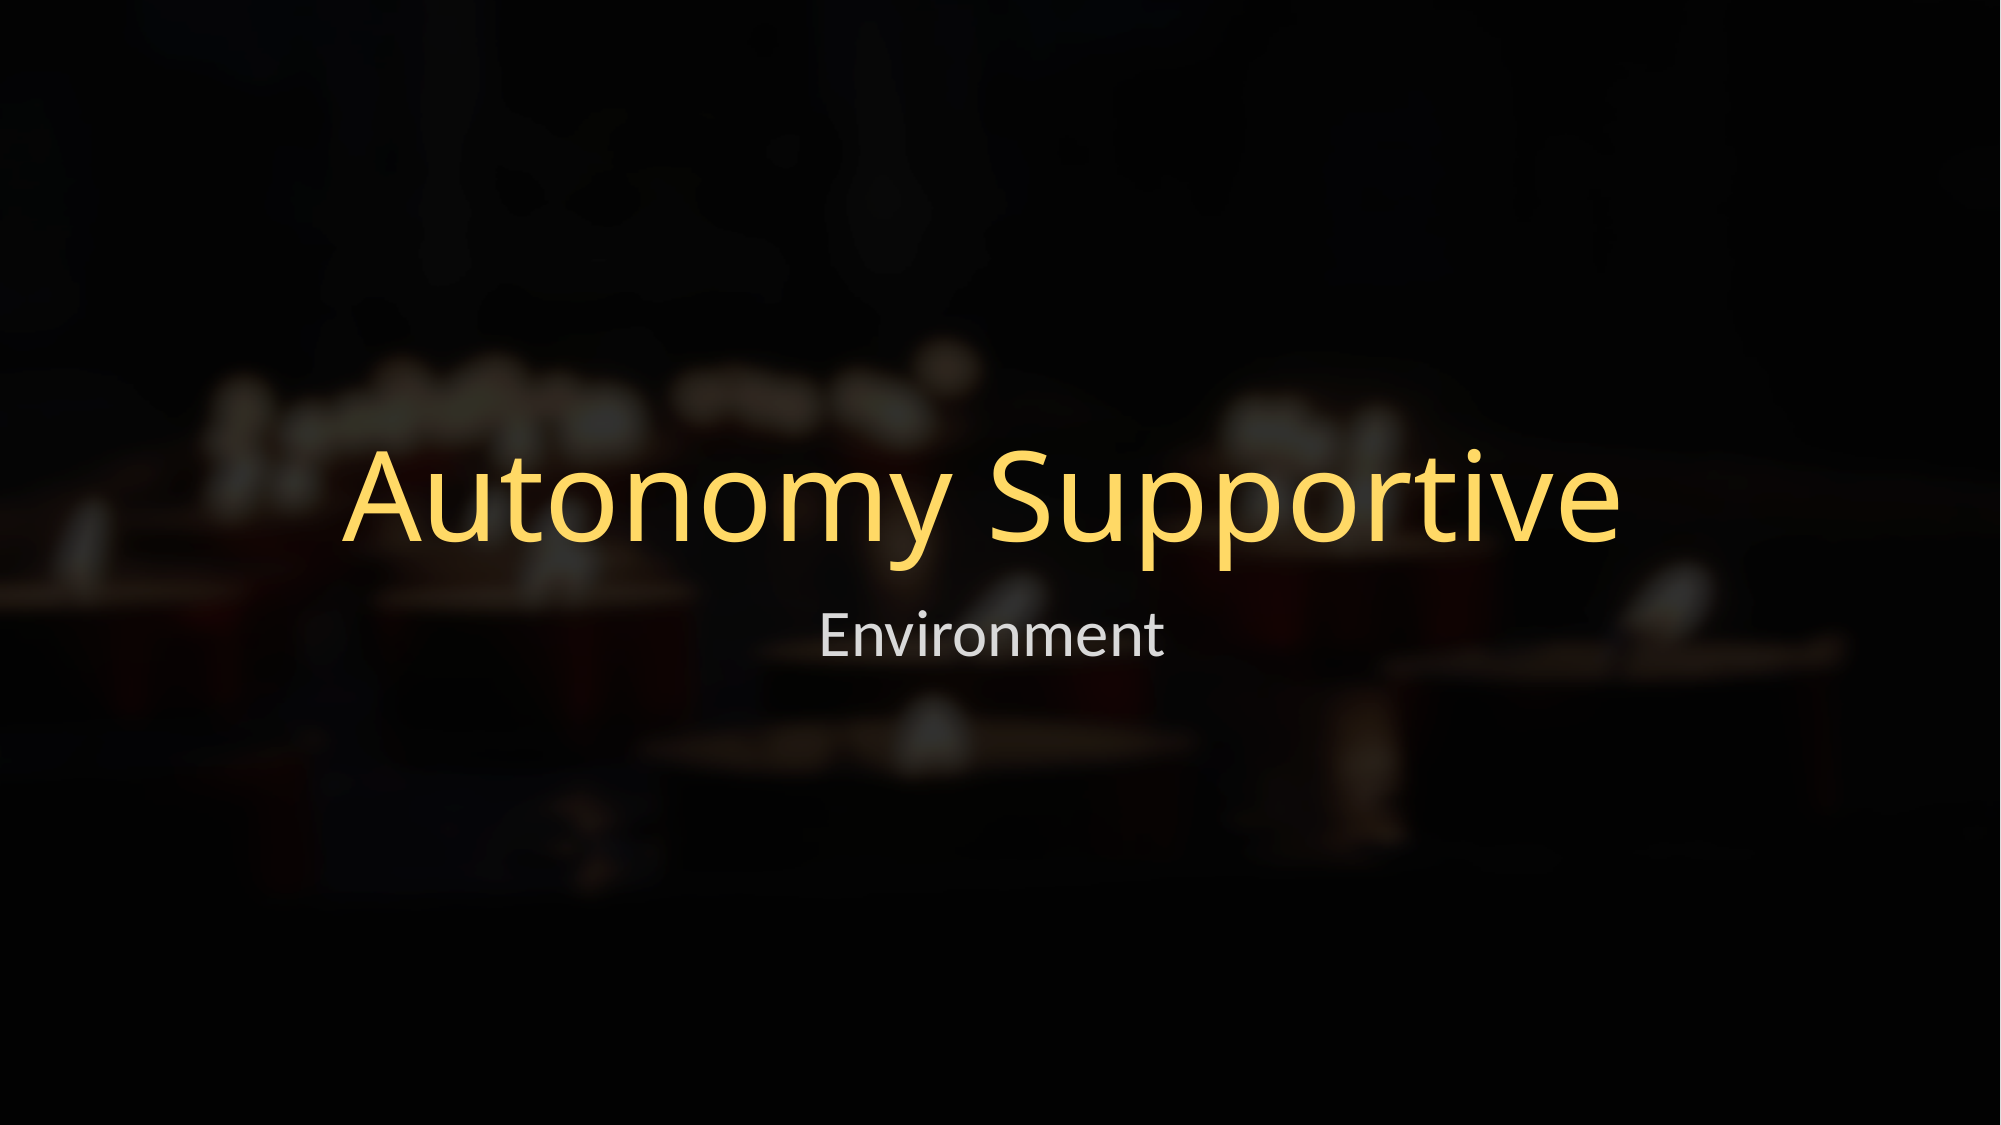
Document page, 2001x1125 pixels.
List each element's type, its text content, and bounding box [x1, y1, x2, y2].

title Autonomy Supportive [249, 184, 1750, 576]
picture [0, 0, 2001, 1125]
subtitle Environment [249, 590, 1750, 863]
